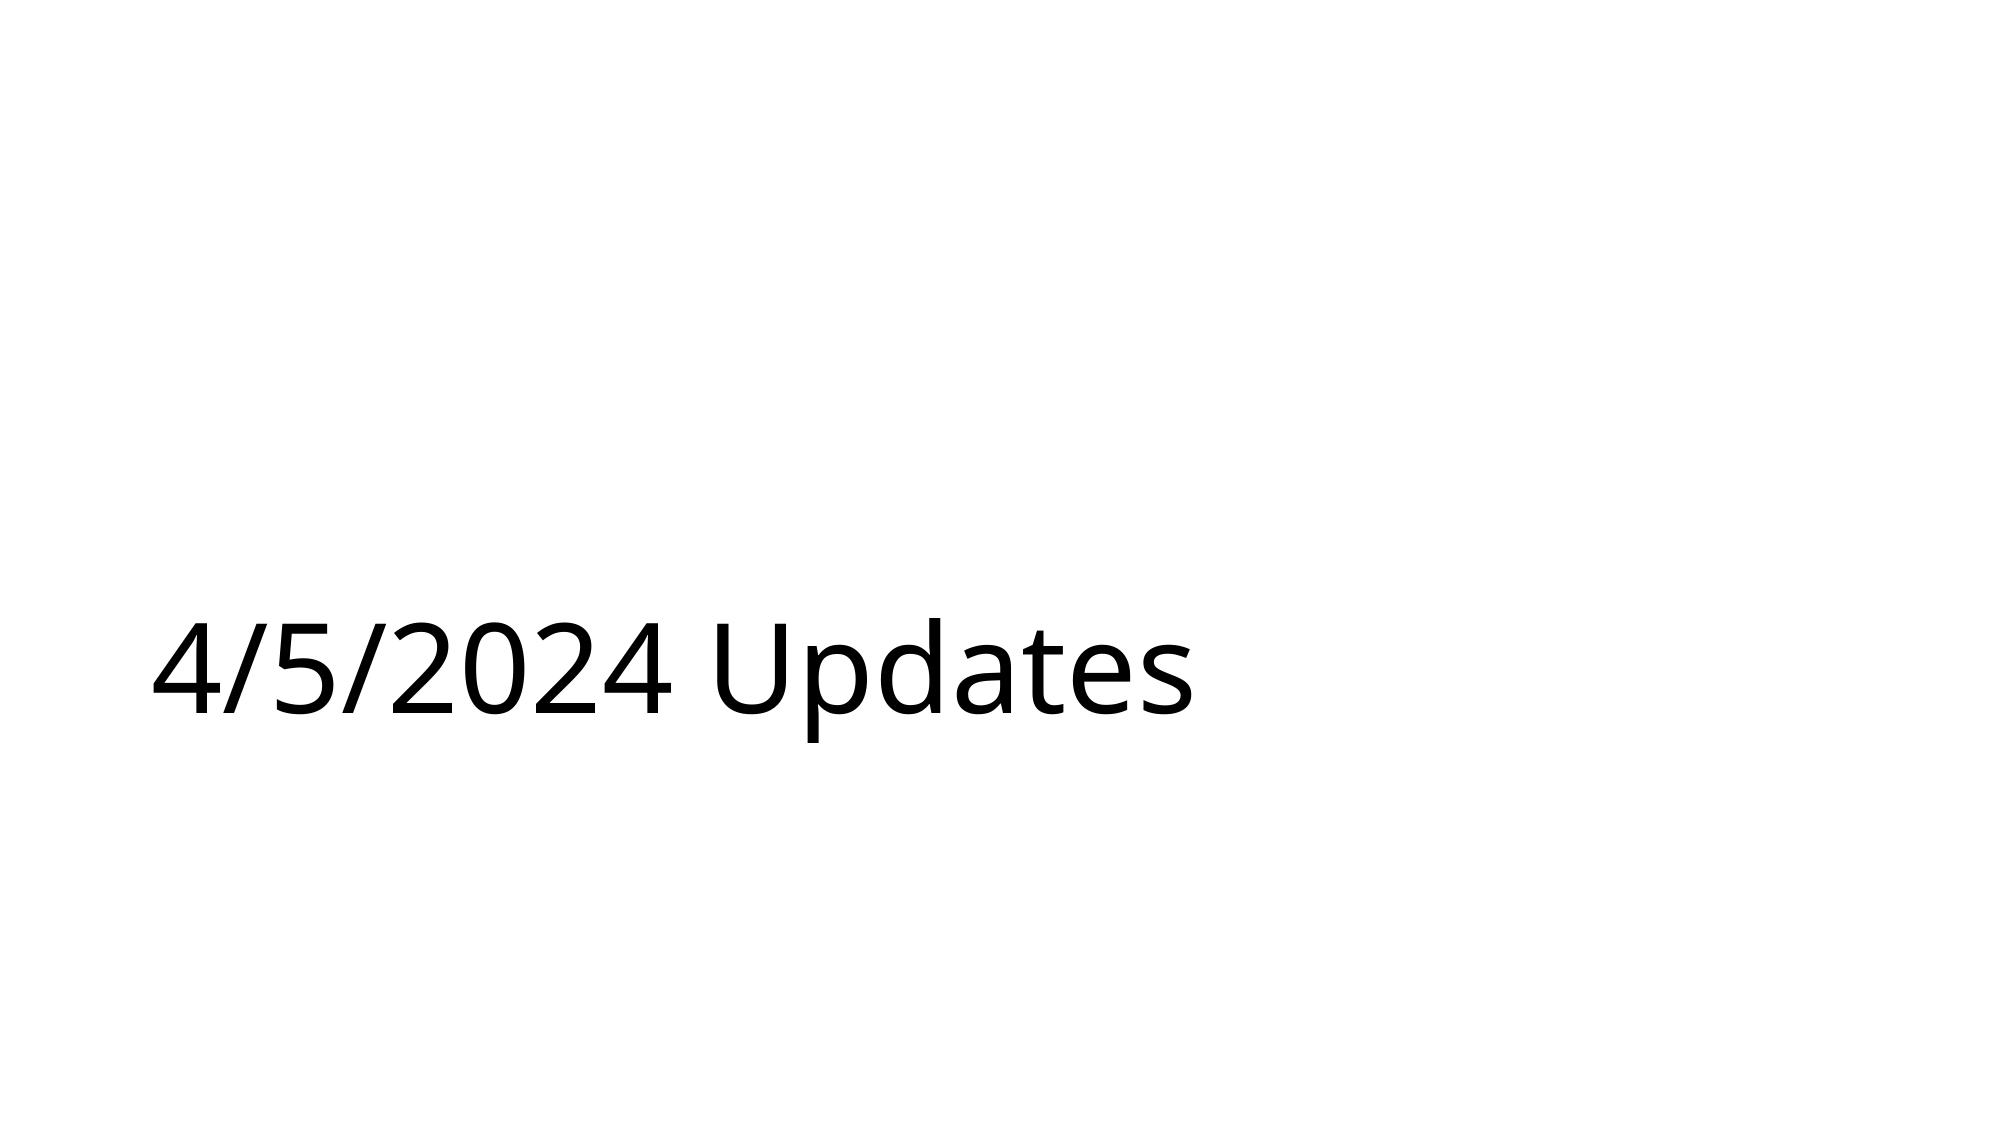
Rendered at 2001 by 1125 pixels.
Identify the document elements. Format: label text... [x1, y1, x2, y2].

title 4/5/2024 Updates [136, 280, 1862, 749]
